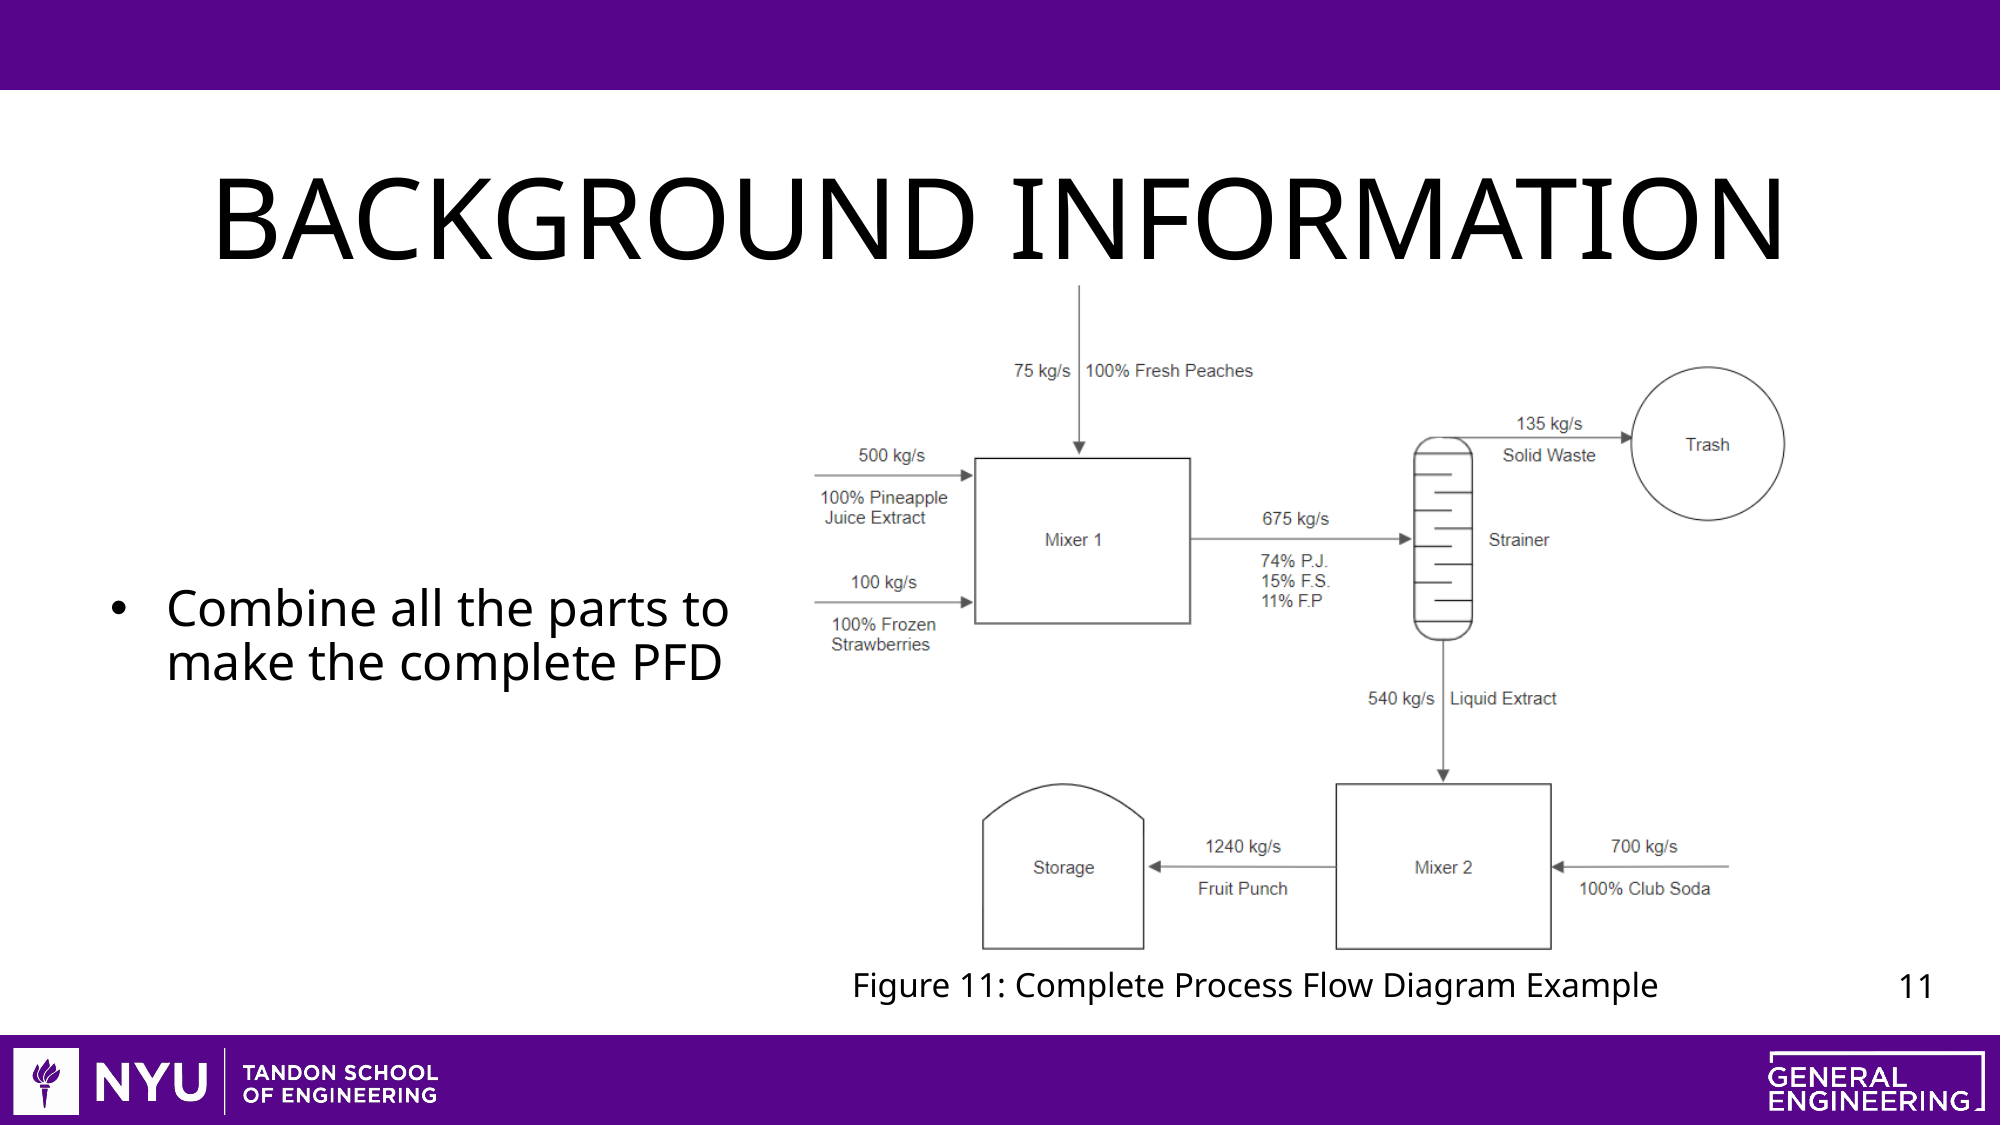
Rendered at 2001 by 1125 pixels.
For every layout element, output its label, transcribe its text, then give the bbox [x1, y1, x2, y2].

text_box Figure 11: Complete Process Flow Diagram Example [833, 978, 1679, 1012]
picture [810, 263, 1804, 971]
picture [13, 1048, 439, 1115]
text_box [0, 0, 2000, 90]
subtitle Combine all the parts to make the complete PFD [94, 315, 784, 959]
picture [1768, 1051, 1985, 1111]
text_box 11 [1802, 958, 1951, 1014]
title BACKGROUND INFORMATION [92, 132, 1908, 292]
text_box [0, 1035, 2000, 1125]
